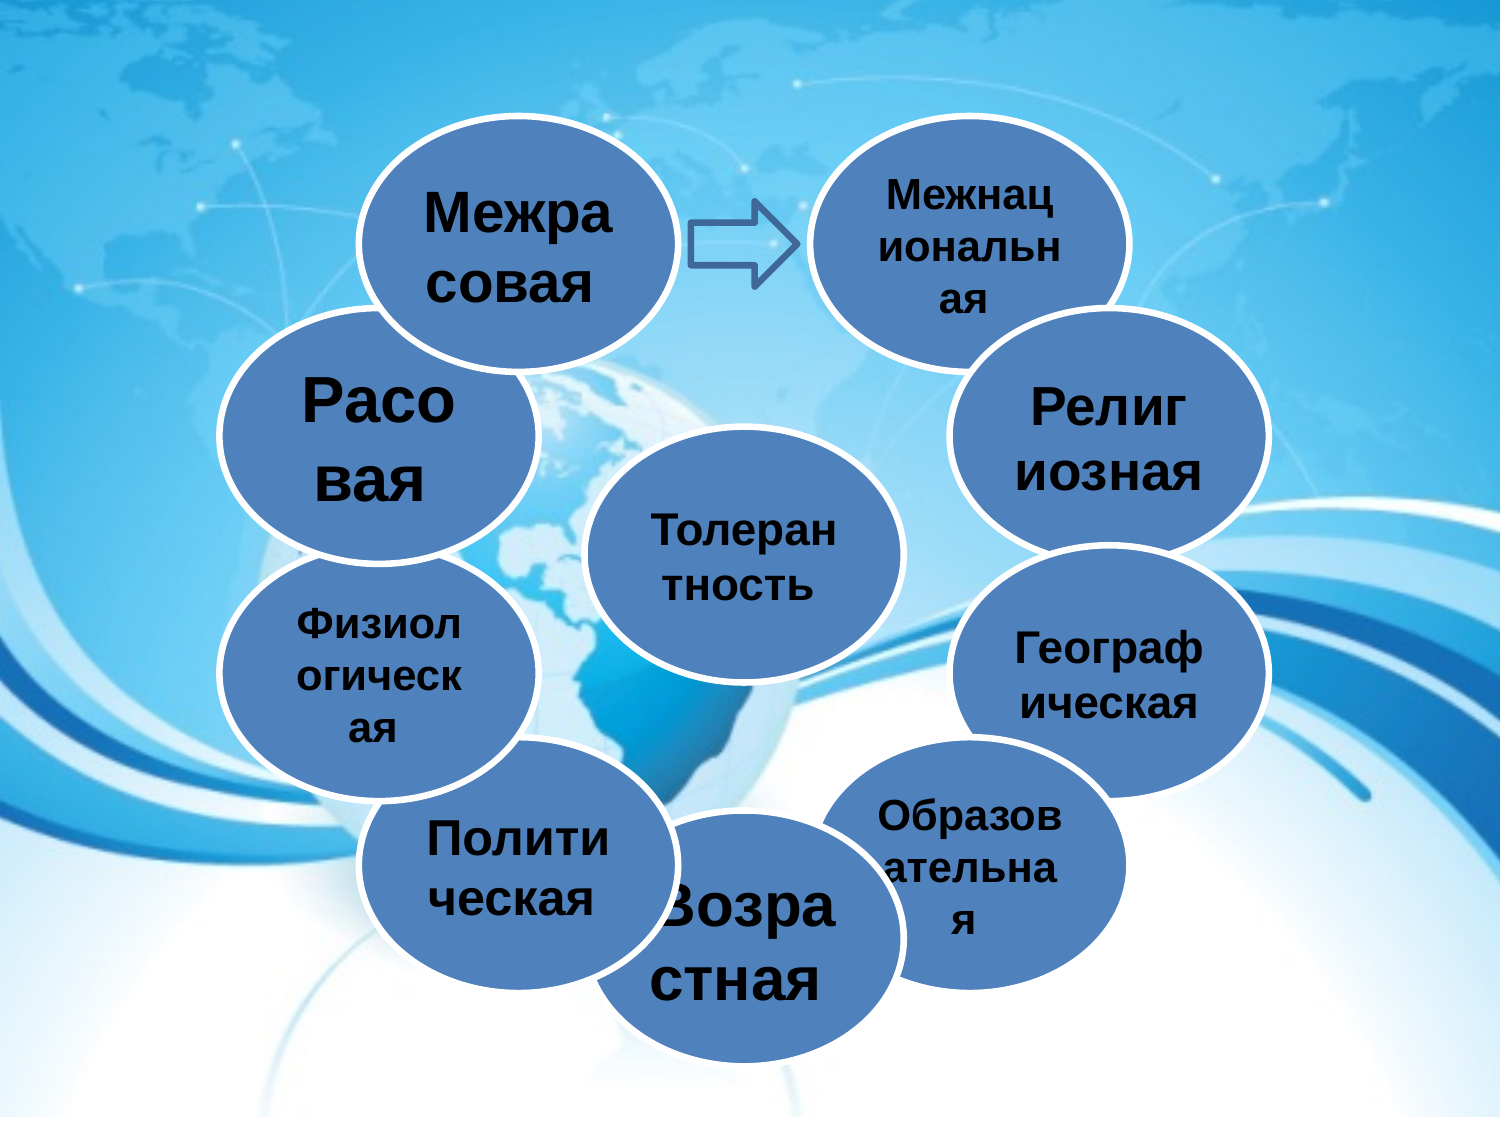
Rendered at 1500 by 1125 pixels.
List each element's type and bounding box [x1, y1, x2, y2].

picture [0, 0, 1500, 1117]
text_box [104, 42, 1384, 1067]
